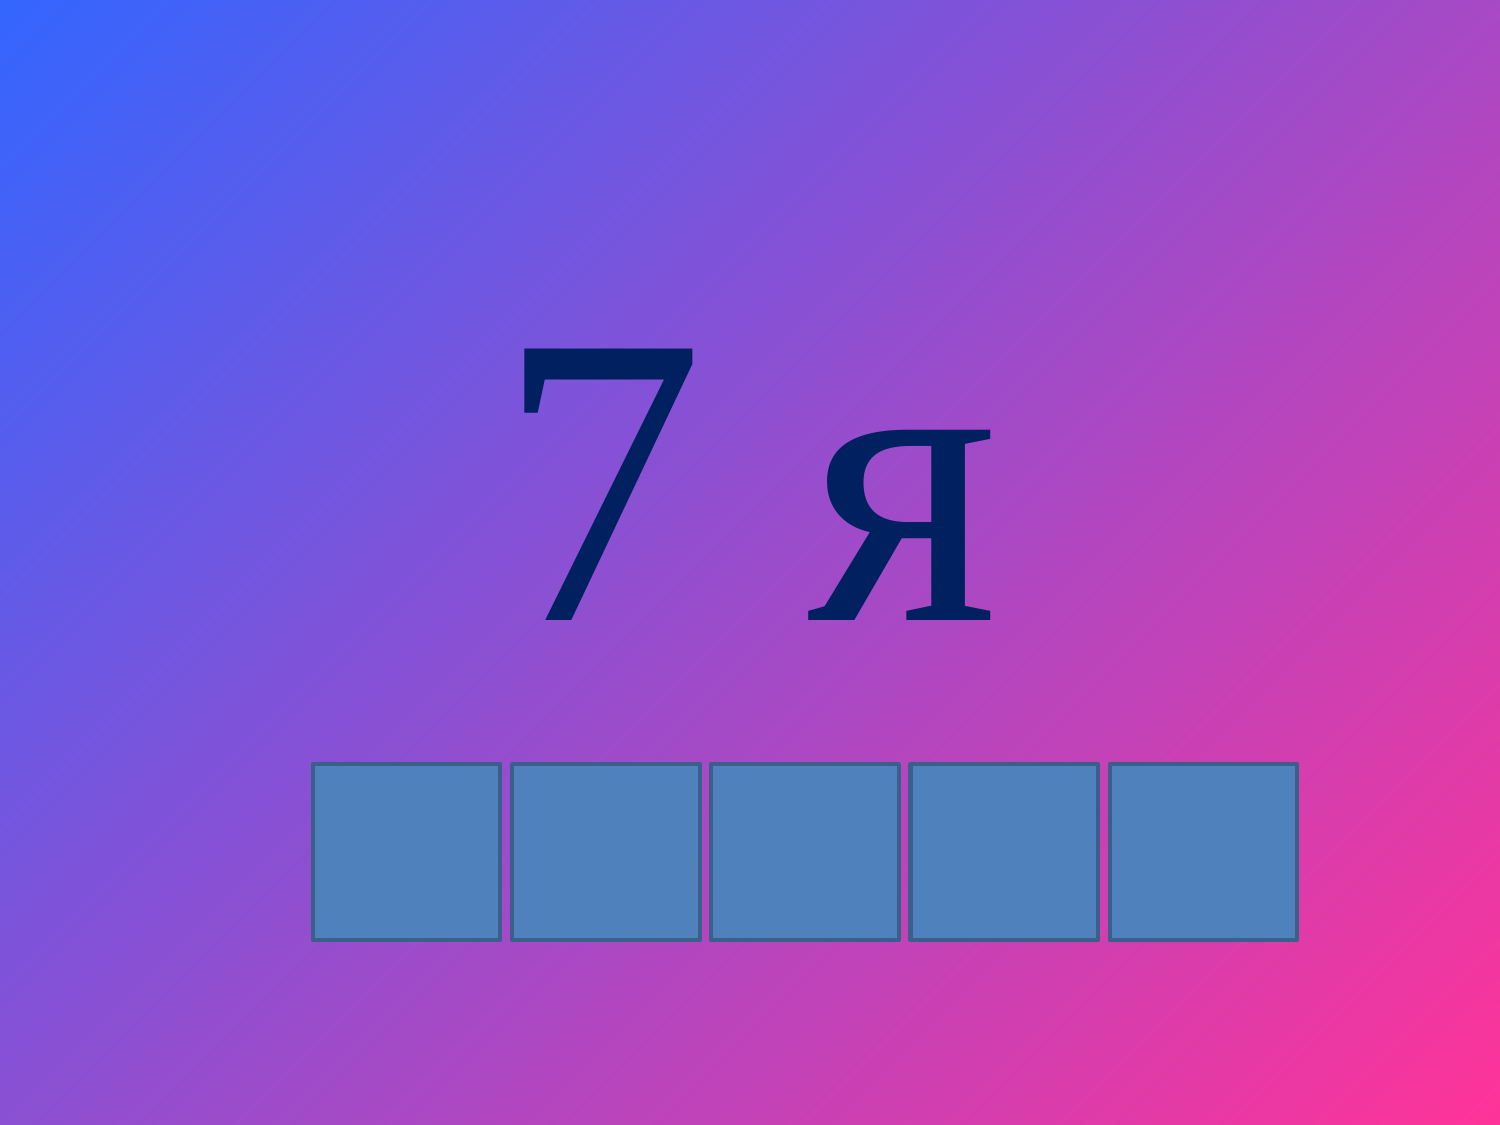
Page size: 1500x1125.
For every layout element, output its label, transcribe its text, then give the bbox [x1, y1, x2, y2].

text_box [312, 763, 1298, 941]
text_box 7 я [482, 198, 1014, 712]
